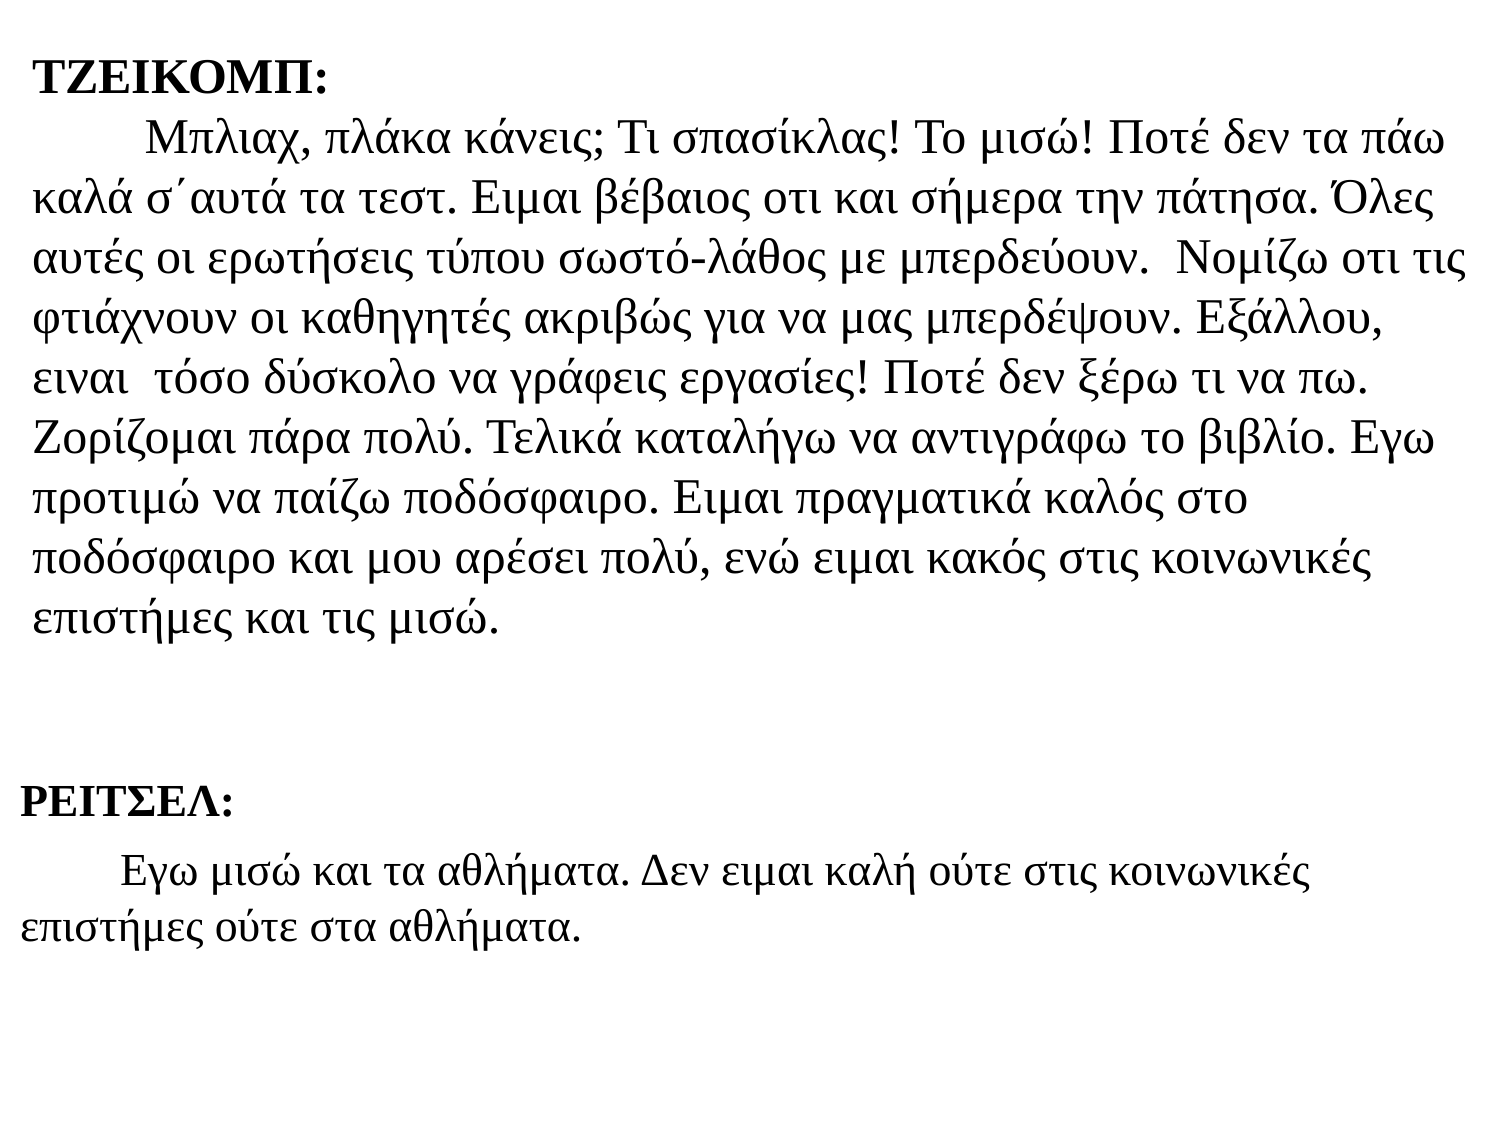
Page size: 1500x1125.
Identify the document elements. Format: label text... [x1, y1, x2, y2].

subtitle ΡΕΙΤΣΕΛ: Εγω μισώ και τα αθλήματα. Δεν ειμαι καλή ούτε στις κοινωνικές επιστήμες ούτε στα αθλήματα. [4, 763, 1334, 1090]
title ΤΖΕΙΚΟΜΠ: Μπλιαχ, πλάκα κάνεις; Τι σπασίκλας! Το μισώ! Ποτέ δεν τα πάω καλά σ΄αυτά τα τεστ. Ειμαι βέβαιος οτι και σήμερα την πάτησα. Όλες αυτές οι ερωτήσεις τύπου σωστό-λάθος με μπερδεύουν. Νομίζω οτι τις φτιάχνουν οι καθηγητές ακριβώς για να μας μπερδέψουν. Εξάλλου, ειναι τόσο δύσκολο να γράφεις εργασίες! Ποτέ δεν ξέρω τι να πω. Ζορίζομαι πάρα πολύ. Τελικά καταλήγω να αντιγράφω το βιβλίο. Εγω προτιμώ να παίζω ποδόσφαιρο. Ειμαι πραγματικά καλός στο ποδόσφαιρο και μου αρέσει πολύ, ενώ ειμαι κακός στις κοινωνικές επιστήμες και τις μισώ. [17, 30, 1483, 716]
